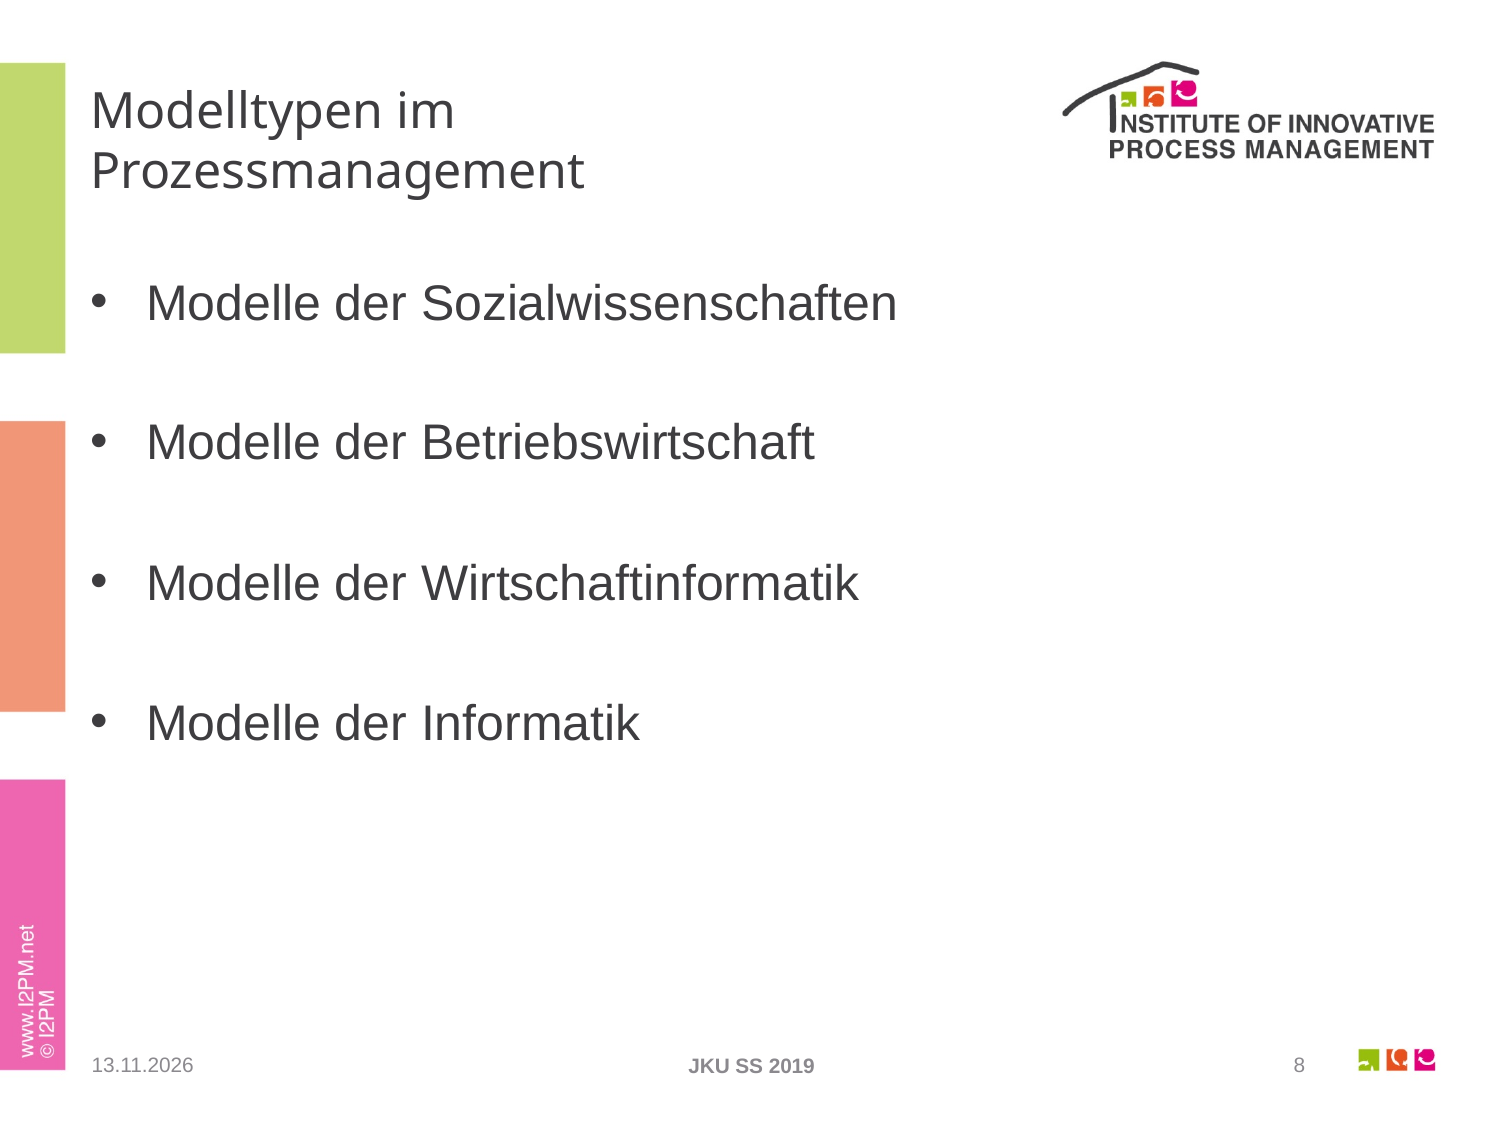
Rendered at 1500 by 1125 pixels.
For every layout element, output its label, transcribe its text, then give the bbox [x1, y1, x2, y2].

picture [0, 0, 1500, 1125]
slide_number 8 [1218, 1034, 1321, 1094]
list Modelle der Sozialwissenschaften Modelle der Betriebswirtschaft Modelle der Wirtschaftinformatik Modelle der Informatik [75, 262, 1436, 1005]
footer JKU SS 2019 [296, 1035, 1207, 1095]
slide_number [76, 1034, 285, 1094]
title Modelltypen im Prozessmanagement [75, 45, 939, 233]
